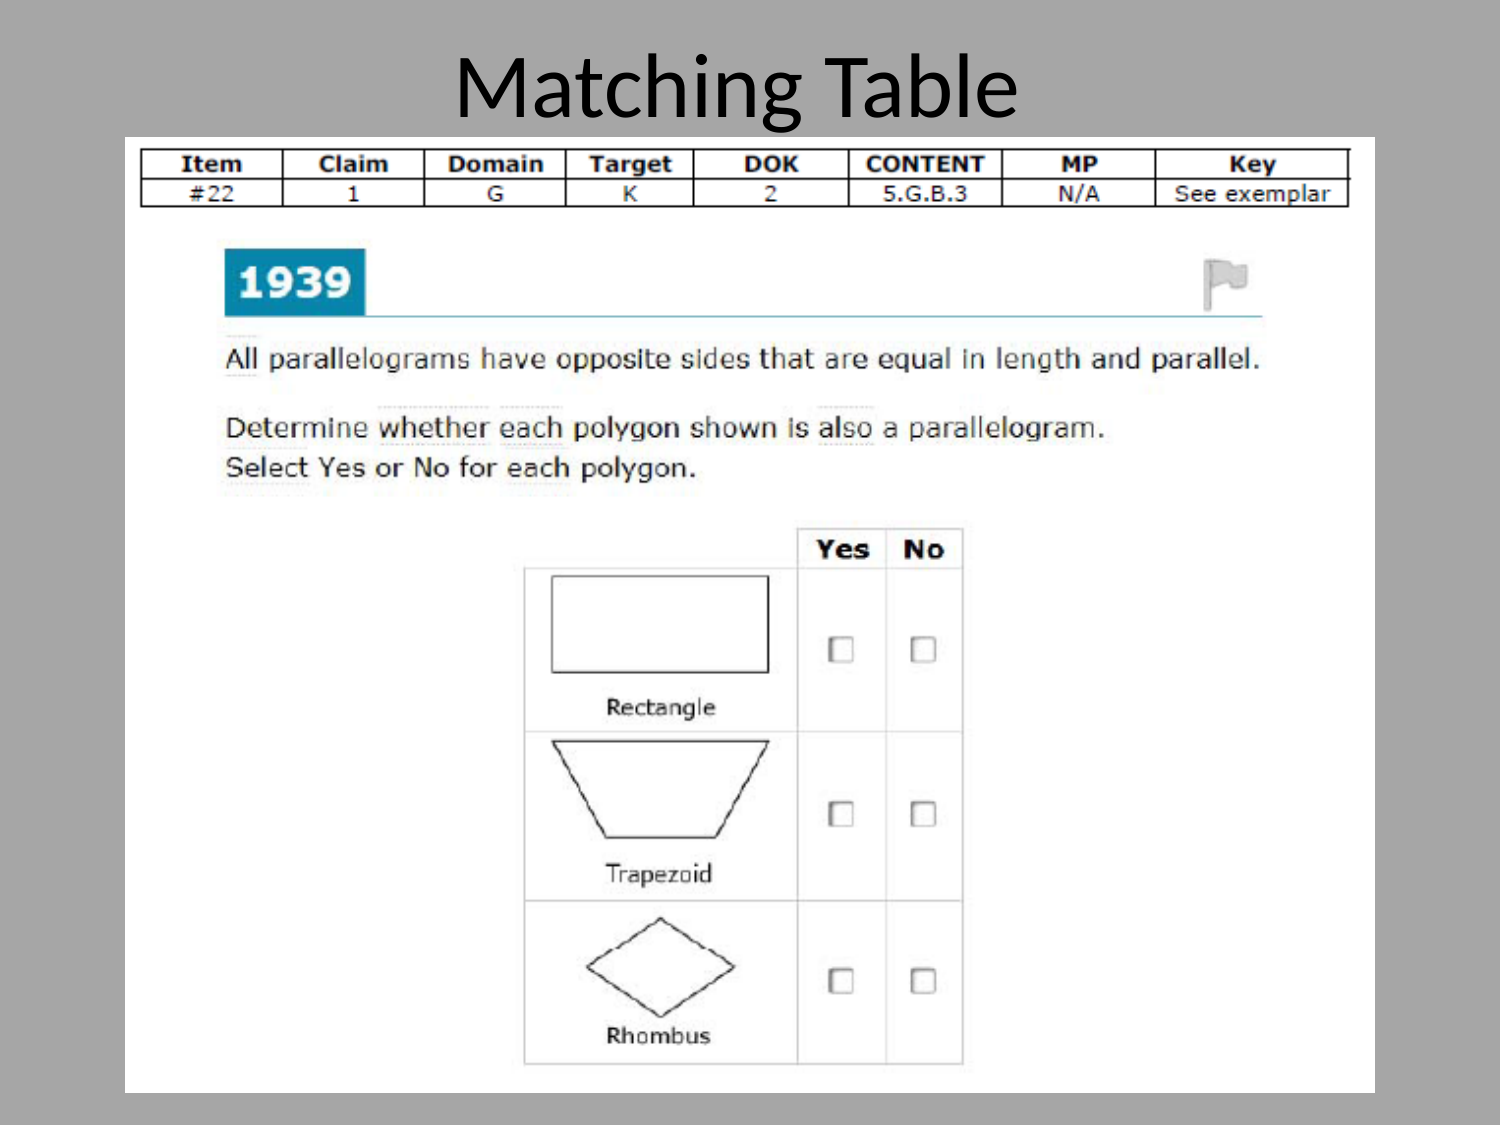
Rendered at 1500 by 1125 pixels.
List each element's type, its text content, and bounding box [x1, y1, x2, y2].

title Matching Table [62, 0, 1413, 163]
picture [124, 137, 1376, 1093]
